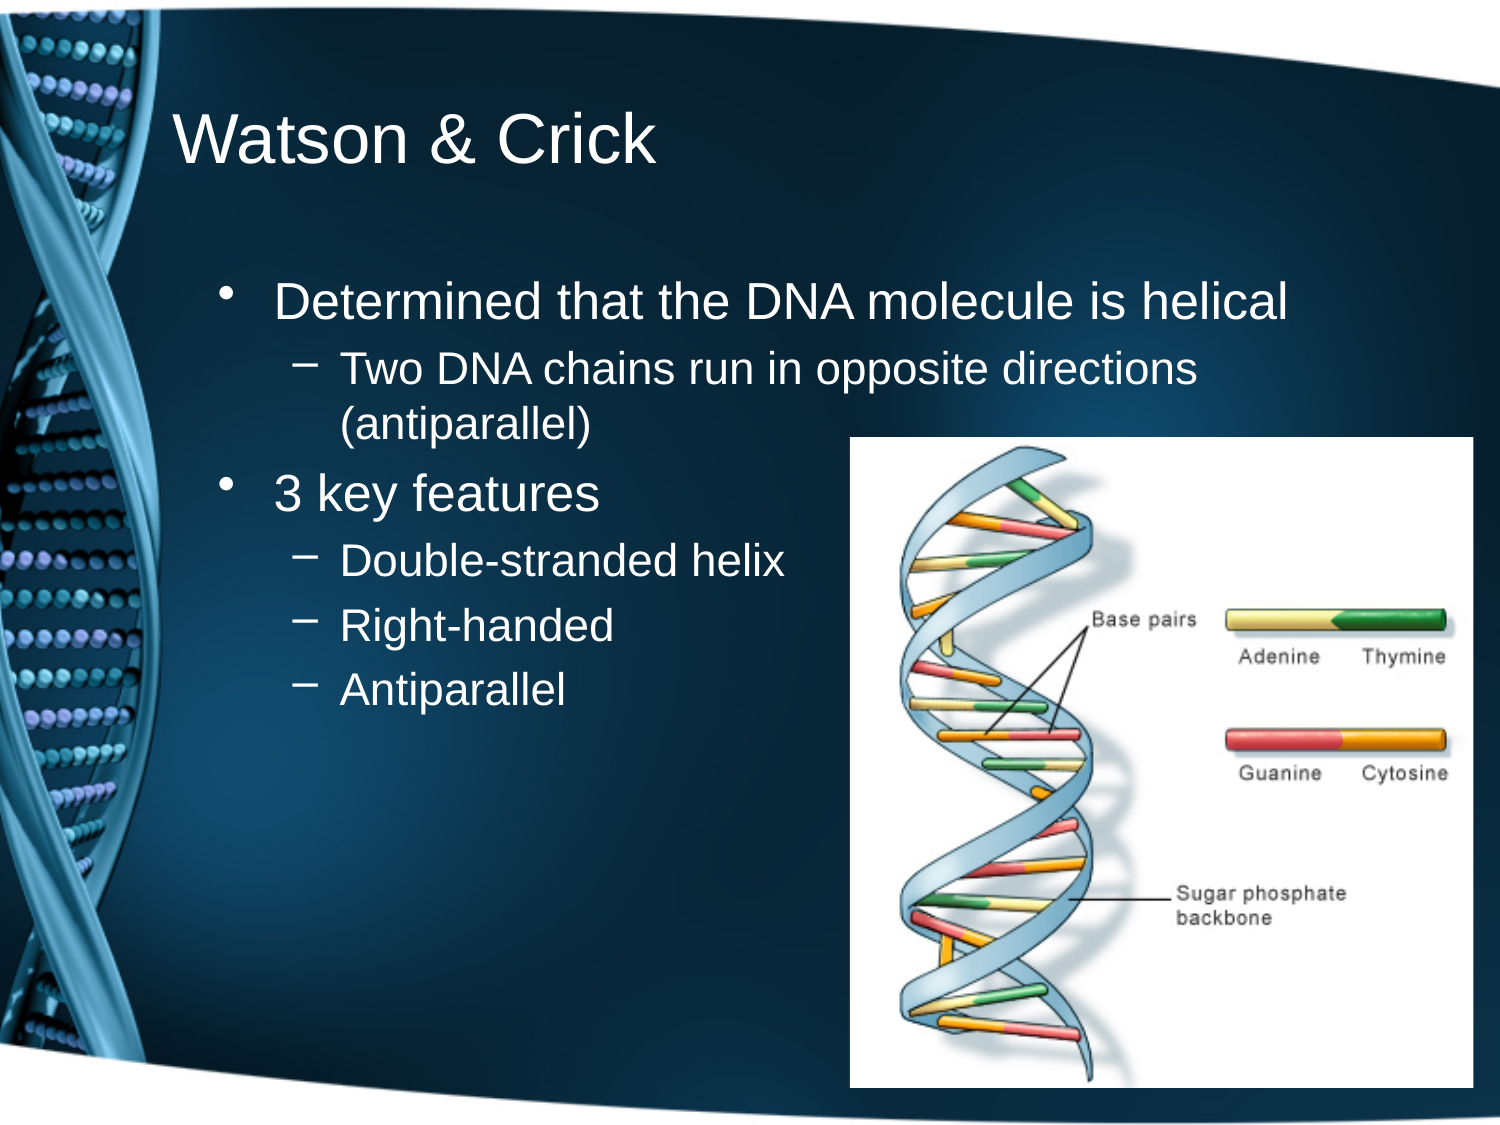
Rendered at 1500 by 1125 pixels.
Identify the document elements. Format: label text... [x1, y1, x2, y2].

list Determined that the DNA molecule is helical Two DNA chains run in opposite directions (antiparallel) 3 key features Double-stranded helix Right-handed Antiparallel [202, 259, 1442, 1073]
title Watson & Crick [157, 22, 1442, 249]
picture [0, 0, 1500, 1125]
